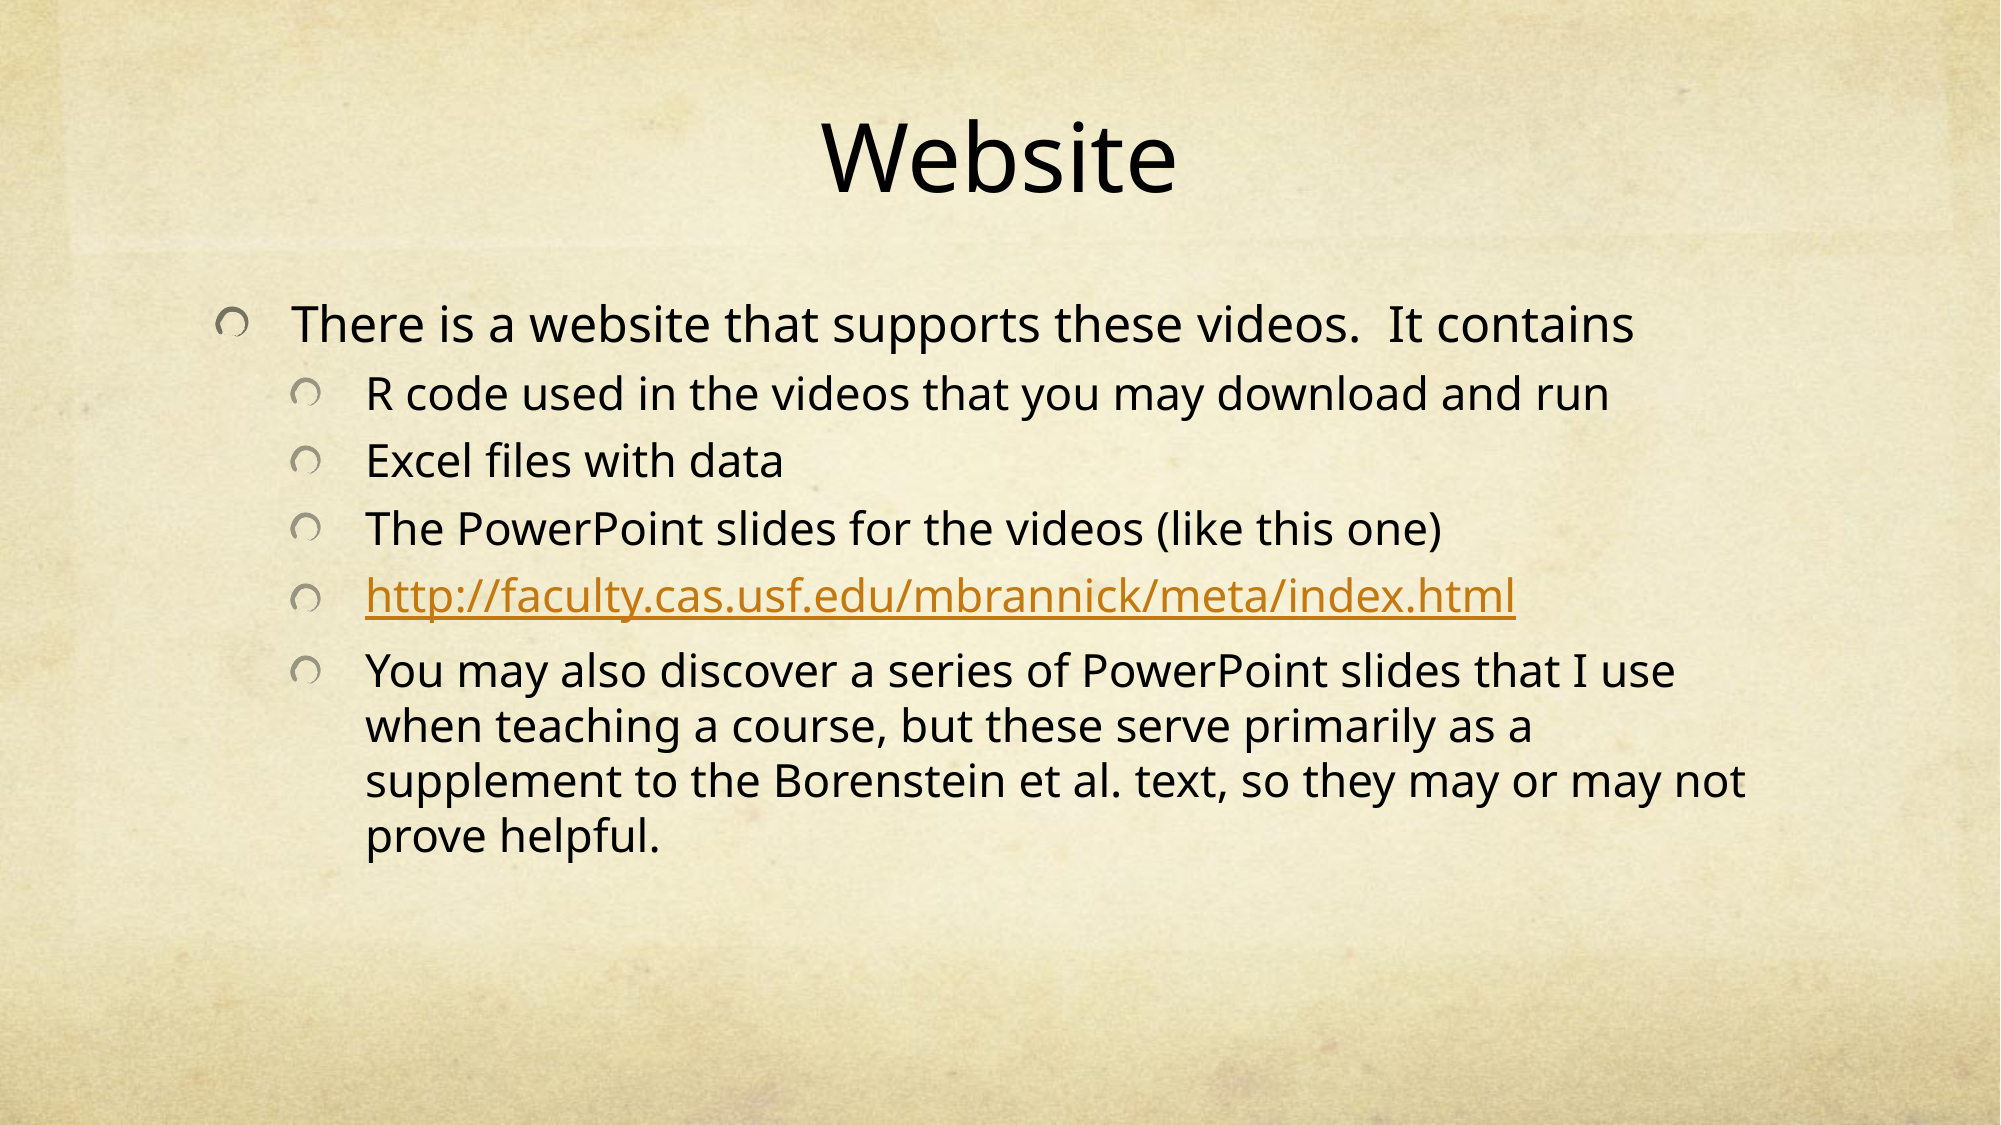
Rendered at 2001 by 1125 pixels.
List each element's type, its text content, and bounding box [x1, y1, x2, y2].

title Website [200, 82, 1800, 225]
list There is a website that supports these videos. It contains R code used in the videos that you may download and run Excel files with data The PowerPoint slides for the videos (like this one) http://faculty.cas.usf.edu/mbrannick/meta/index.html You may also discover a series of PowerPoint slides that I use when teaching a course, but these serve primarily as a supplement to the Borenstein et al. text, so they may or may not prove helpful. [200, 284, 1800, 950]
picture [0, 0, 2001, 1125]
